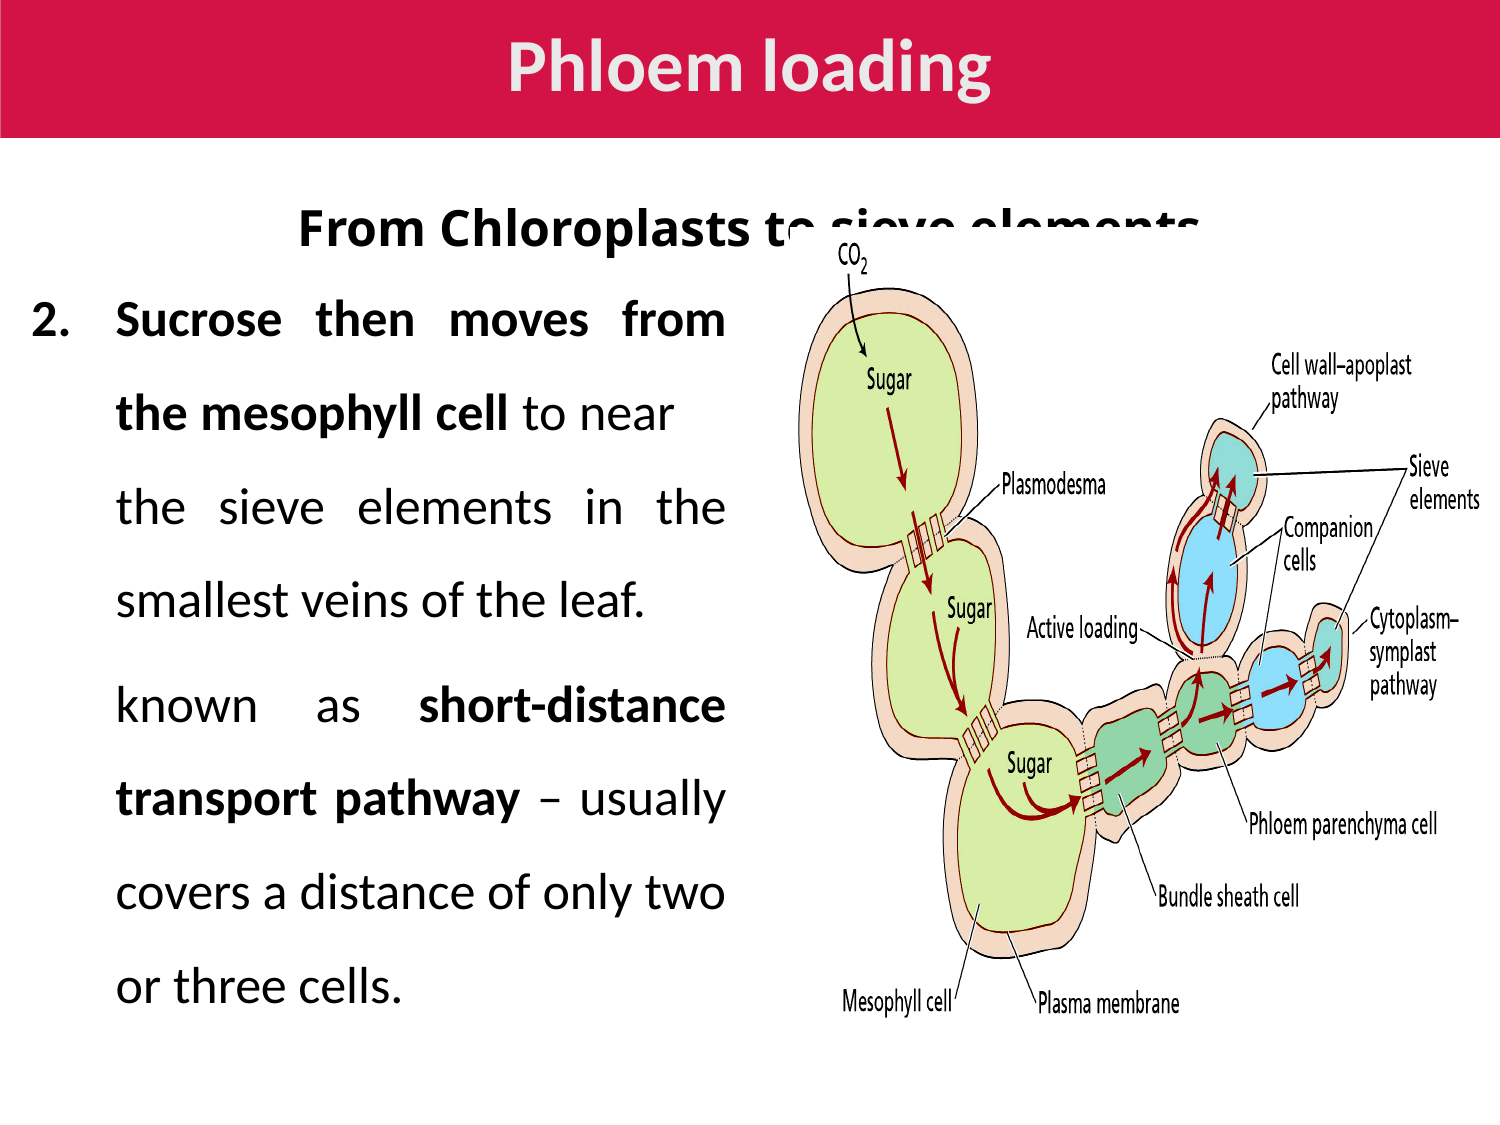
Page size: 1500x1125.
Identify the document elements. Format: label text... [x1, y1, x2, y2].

text_box Sucrose then moves from the mesophyll cell to near the sieve elements in the smallest veins of the leaf. known as short-distance transport pathway – usually covers a distance of only two or three cells. [0, 246, 742, 1021]
text_box Phloem loading From Chloroplasts to sieve elements [0, 138, 1500, 265]
picture [0, 0, 1500, 138]
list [790, 227, 1489, 1020]
